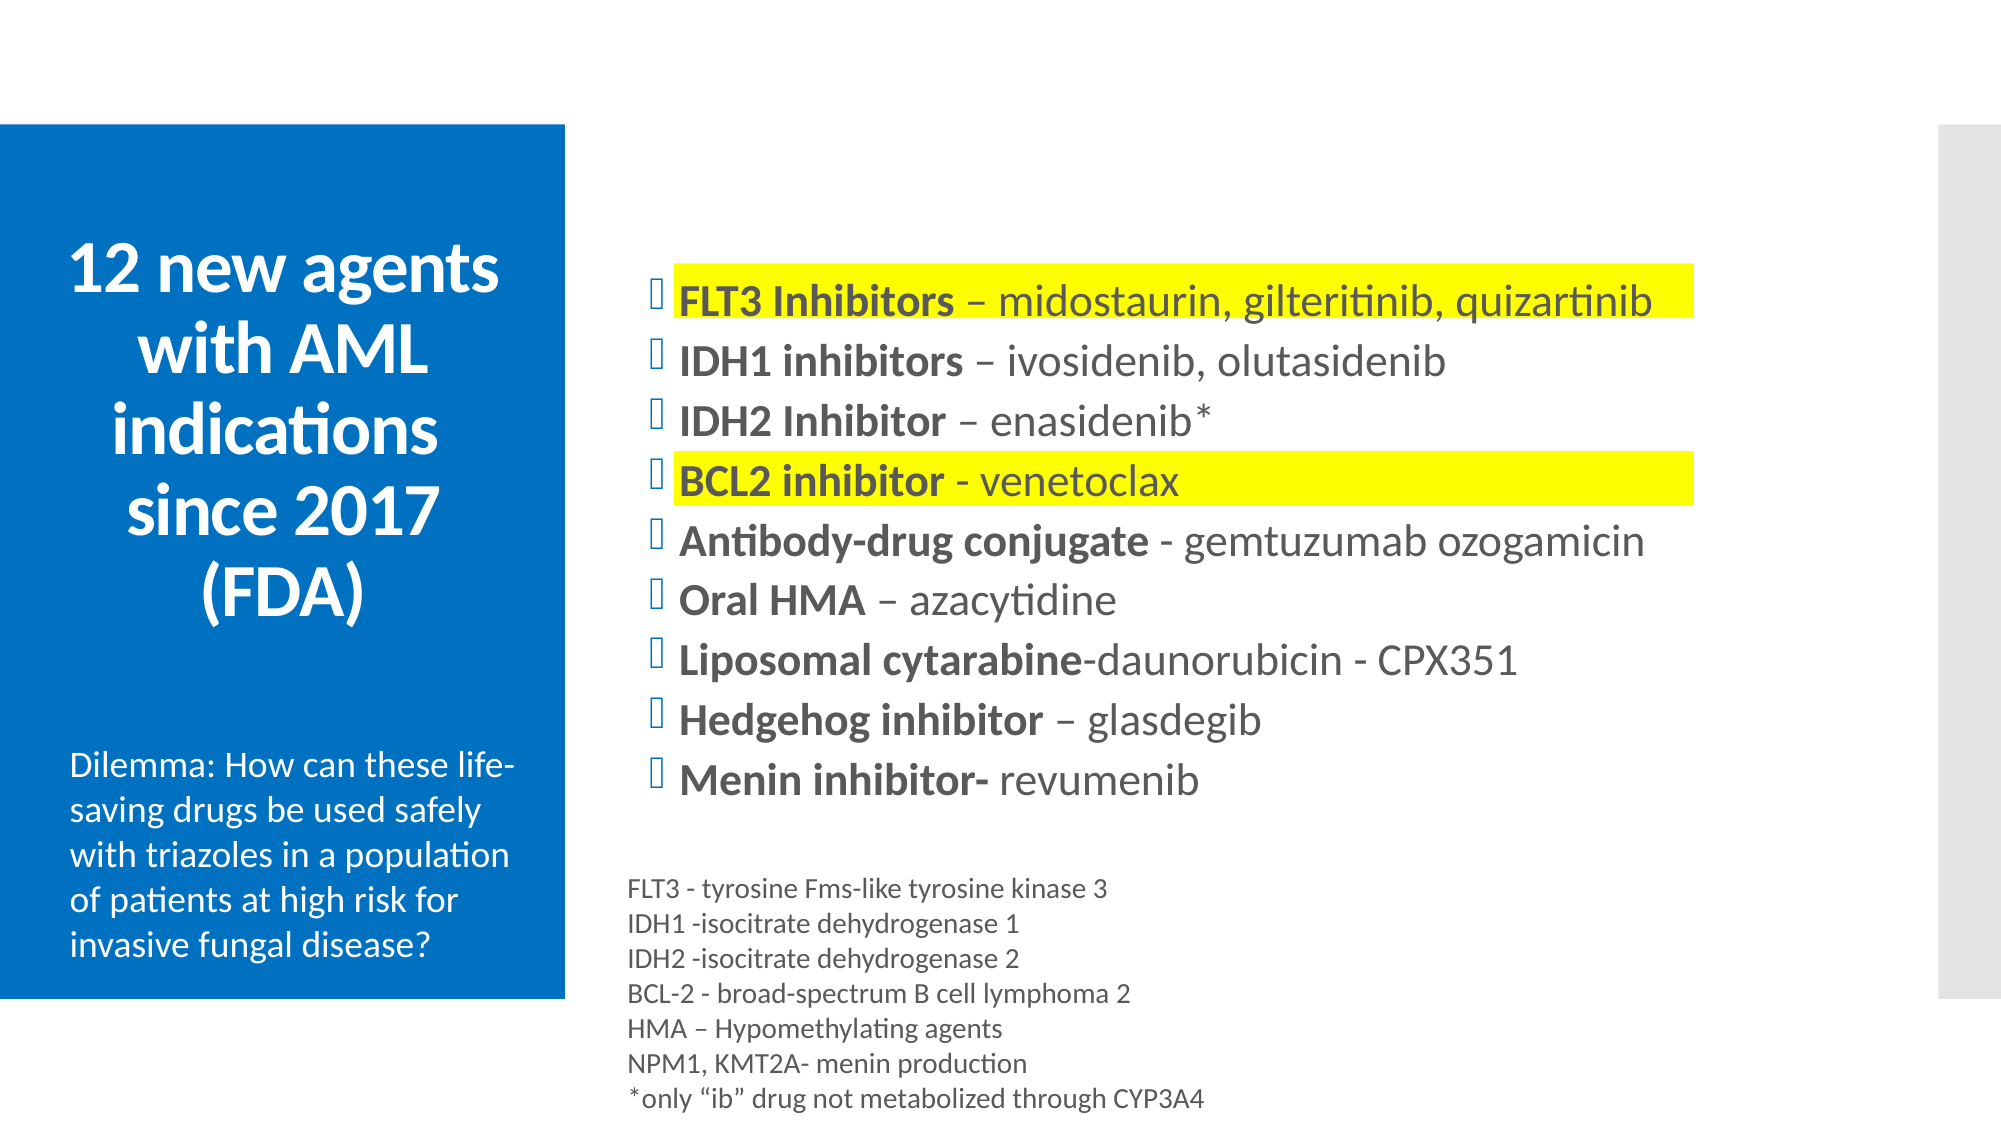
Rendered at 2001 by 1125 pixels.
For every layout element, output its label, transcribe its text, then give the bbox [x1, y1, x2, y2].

title 12 new agents with AML indications since 2017 (FDA) [41, 184, 525, 766]
text_box FLT3 - tyrosine Fms-like tyrosine kinase 3 IDH1 -isocitrate dehydrogenase 1 IDH2 -isocitrate dehydrogenase 2 BCL-2 - broad-spectrum B cell lymphoma 2 HMA – Hypomethylating agents NPM1, KMT2A- menin production *only “ib” drug not metabolized through CYP3A4 [612, 862, 1756, 1125]
list FLT3 Inhibitors – midostaurin, gilteritinib, quizartinib IDH1 inhibitors – ivosidenib, olutasidenib IDH2 Inhibitor – enasidenib* BCL2 inhibitor - venetoclax Antibody-drug conjugate - gemtuzumab ozogamicin Oral HMA – azacytidine Liposomal cytarabine-daunorubicin - CPX351 Hedgehog inhibitor – glasdegib Menin inhibitor- revumenib [551, 184, 2000, 899]
text_box Dilemma: How can these life-saving drugs be used safely with triazoles in a population of patients at high risk for invasive fungal disease? [54, 732, 539, 972]
